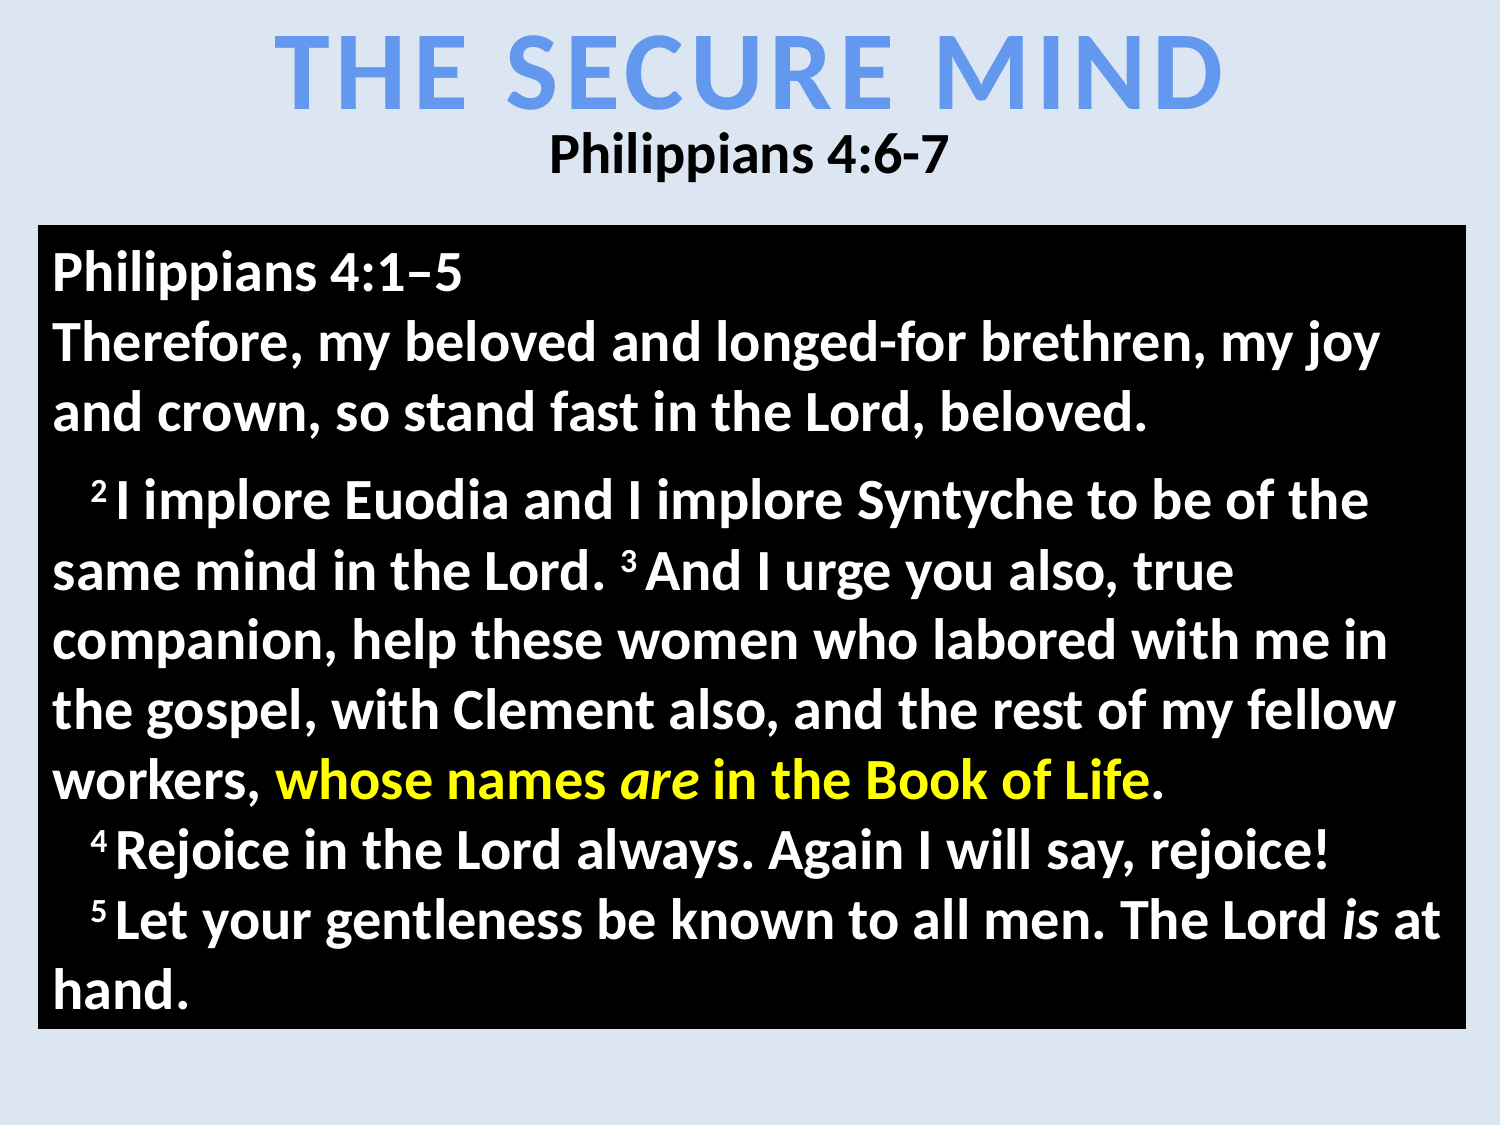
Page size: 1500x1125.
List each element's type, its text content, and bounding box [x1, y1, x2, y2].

text_box THE SECURE MIND [259, 0, 1241, 140]
text_box Philippians 4:1–5 Therefore, my beloved and longed-for brethren, my joy and crown, so stand fast in the Lord, beloved. 2 I implore Euodia and I implore Syntyche to be of the same mind in the Lord. 3 And I urge you also, true companion, help these women who labored with me in the gospel, with Clement also, and the rest of my fellow workers, whose names are in the Book of Life. 4 Rejoice in the Lord always. Again I will say, rejoice! 5 Let your gentleness be known to all men. The Lord is at hand. [38, 225, 1466, 1029]
text_box Philippians 4:6-7 [534, 107, 966, 193]
